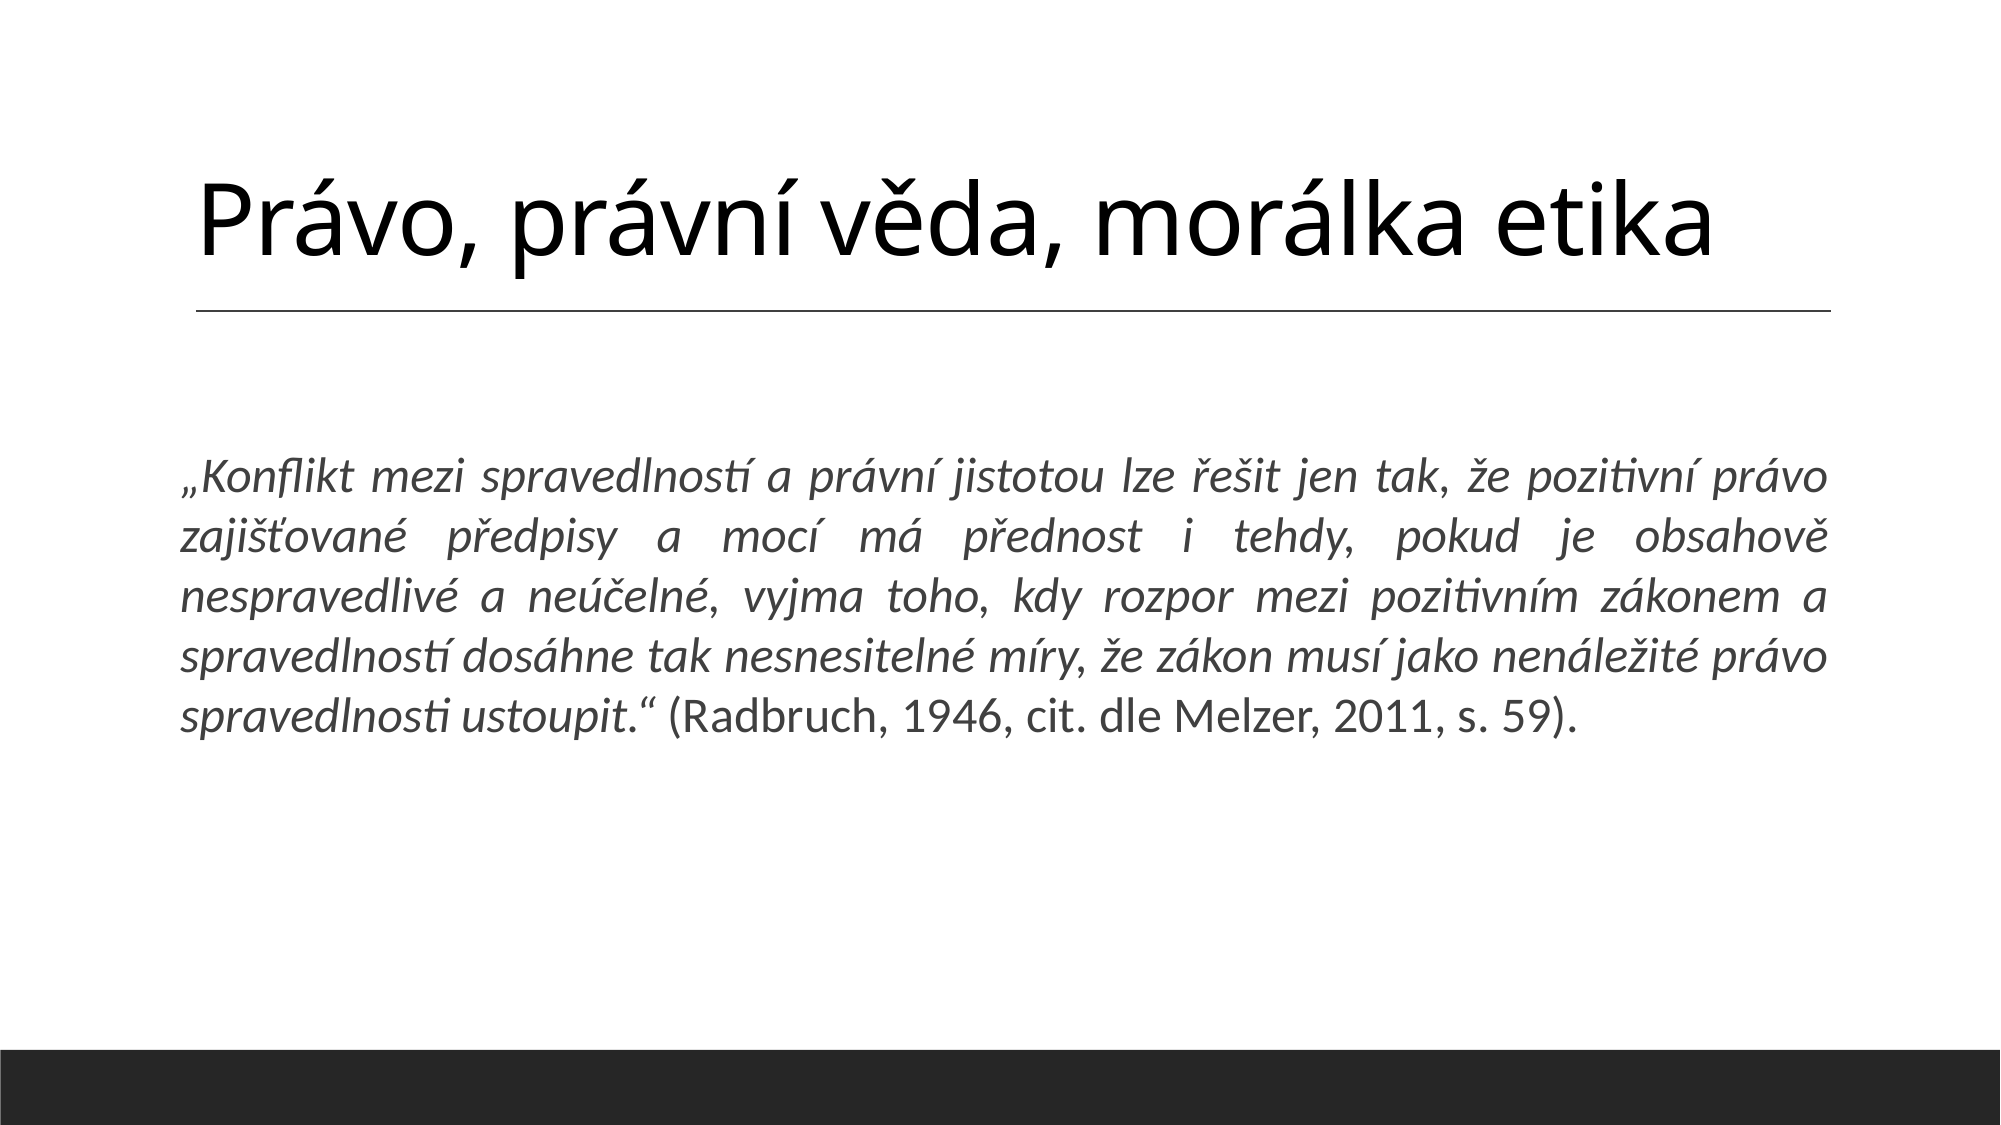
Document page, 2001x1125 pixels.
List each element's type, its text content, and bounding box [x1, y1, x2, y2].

list „Konflikt mezi spravedlností a právní jistotou lze řešit jen tak, že pozitivní právo zajišťované předpisy a mocí má přednost i tehdy, pokud je obsahově nespravedlivé a neúčelné, vyjma toho, kdy rozpor mezi pozitivním zákonem a spravedlností dosáhne tak nesnesitelné míry, že zákon musí jako nenáležité právo spravedlnosti ustoupit.“ (Radbruch, 1946, cit. dle Melzer, 2011, s. 59). [180, 345, 1830, 963]
title Právo, právní věda, morálka etika [180, 47, 1830, 285]
